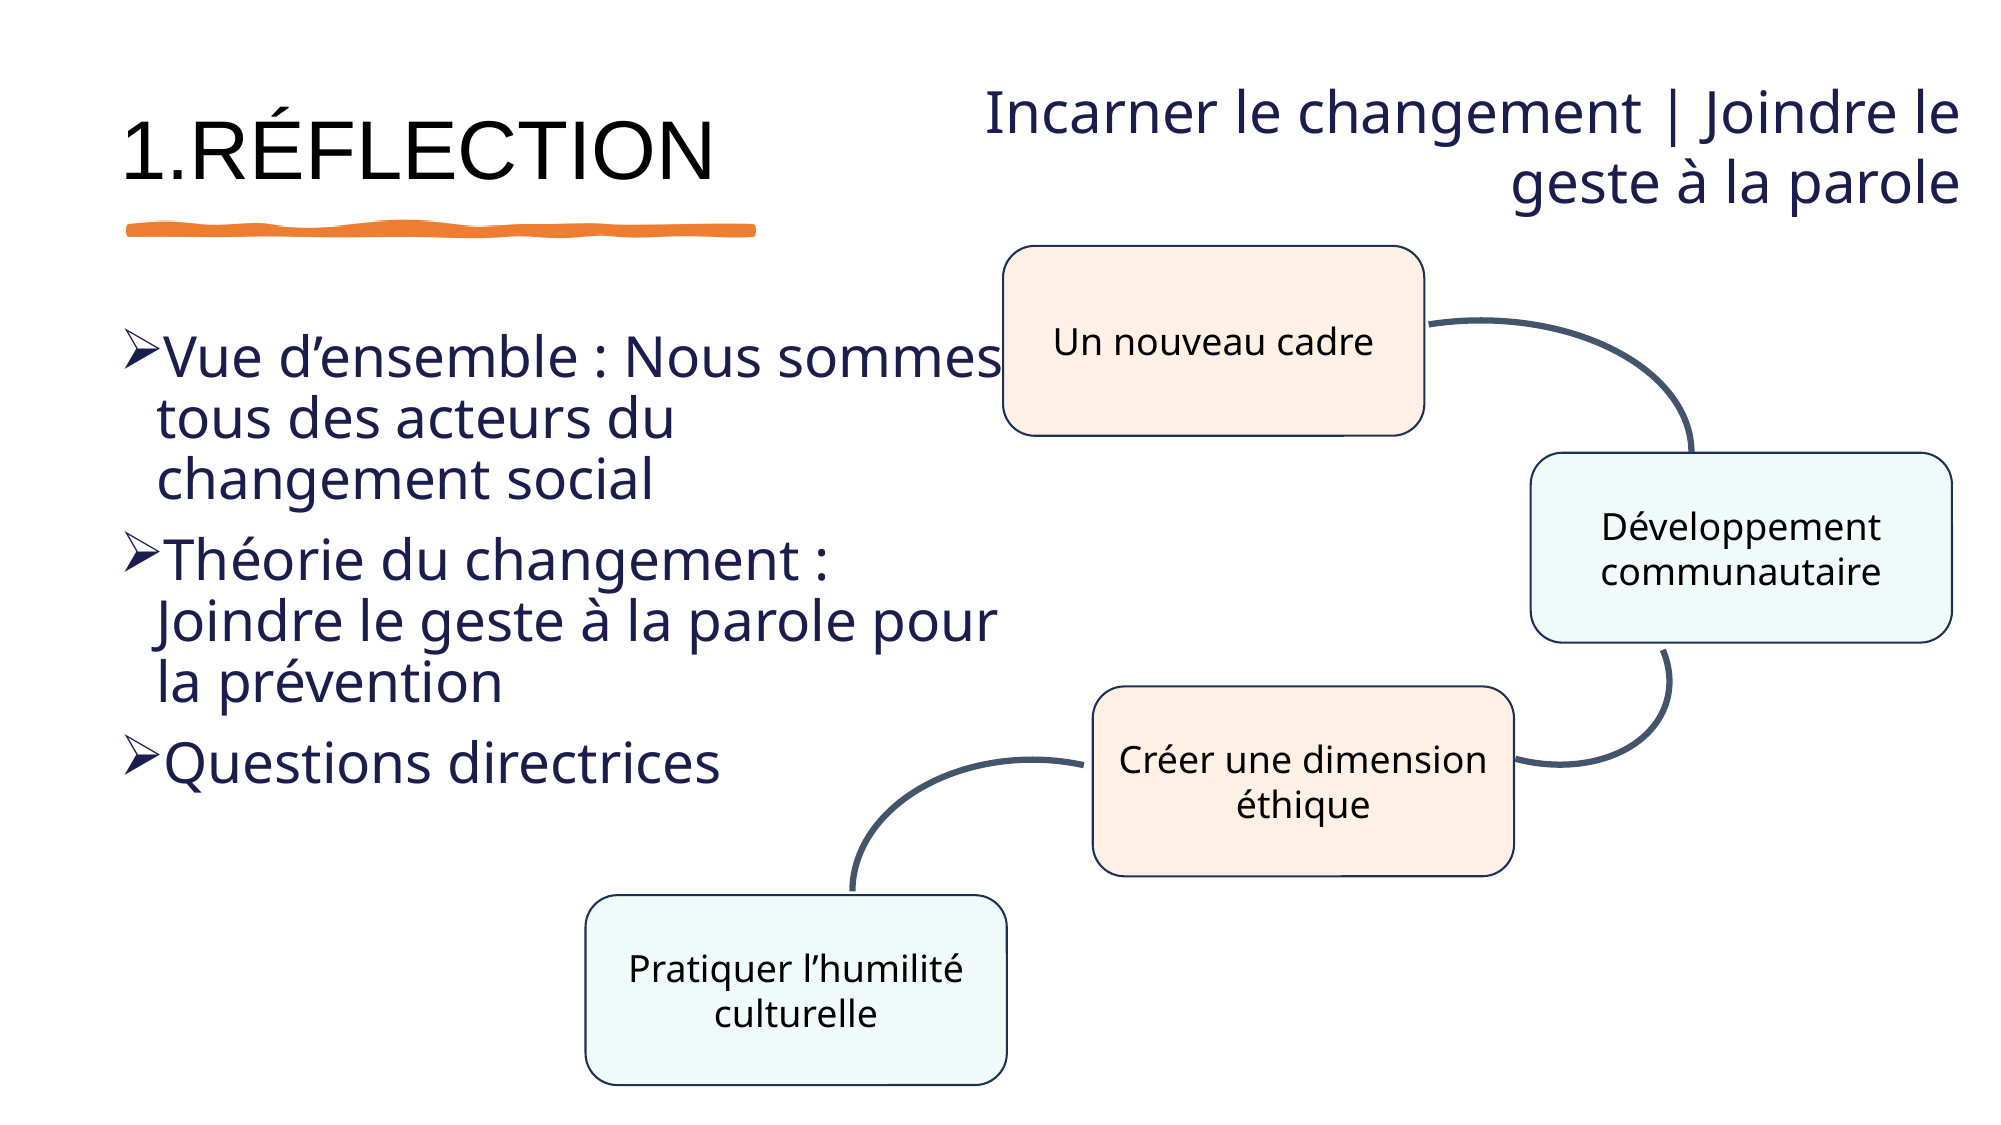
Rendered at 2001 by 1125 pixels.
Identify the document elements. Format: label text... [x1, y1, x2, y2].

text_box Créer une dimension éthique [1091, 685, 1516, 878]
text_box Un nouveau cadre [1022, 244, 1426, 437]
text_box [1428, 319, 1692, 453]
text_box [851, 759, 1084, 892]
text_box [1515, 649, 1670, 766]
text_box Vue d’ensemble : Nous sommes tous des acteurs du changement social Théorie du changement : Joindre le geste à la parole pour la prévention Questions directrices [104, 233, 1022, 805]
text_box Pratiquer l’humilité culturelle [584, 894, 1008, 1087]
text_box Incarner le changement | Joindre le geste à la parole [835, 99, 1983, 191]
list RÉFLECTION [105, 100, 1131, 215]
picture [116, 183, 764, 260]
text_box Développement communautaire [1529, 451, 1954, 644]
